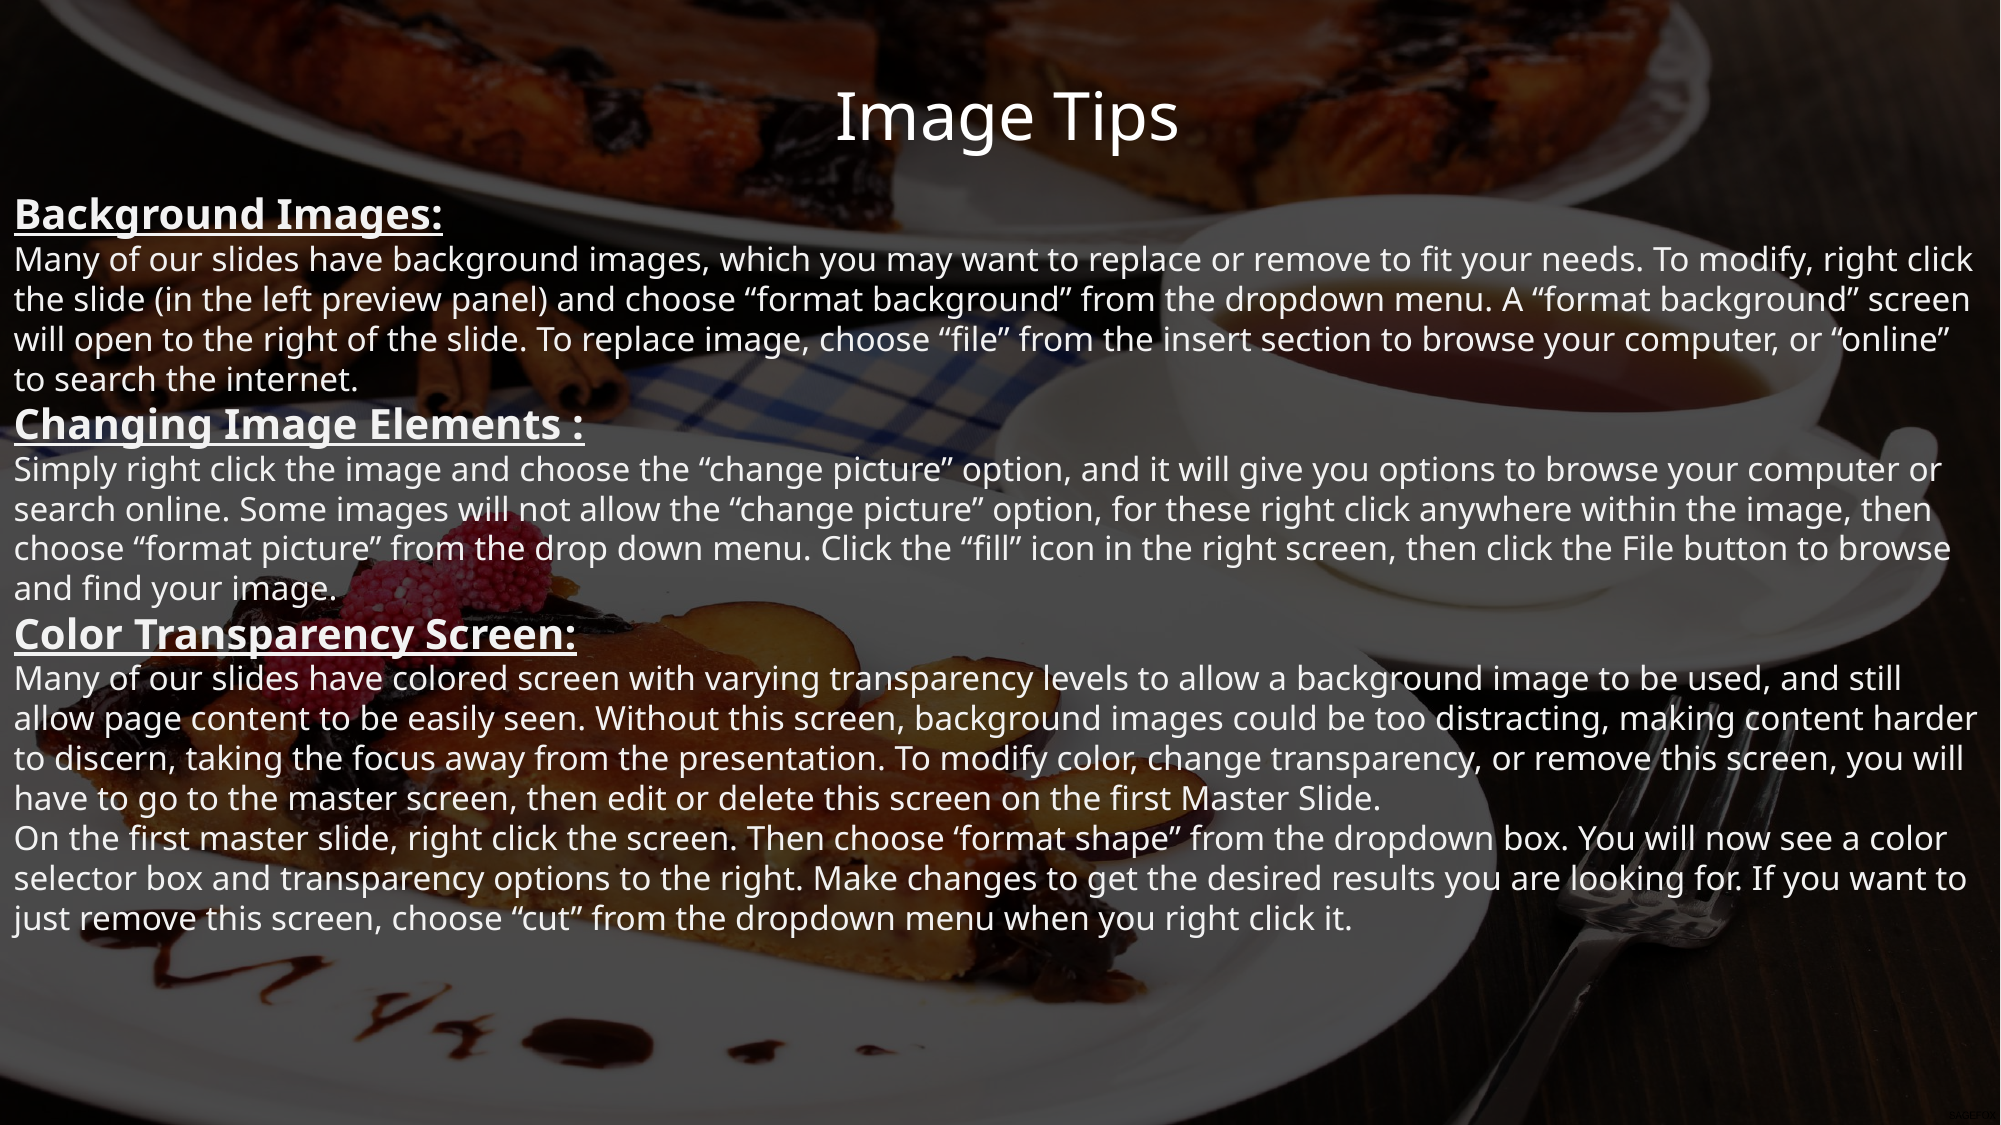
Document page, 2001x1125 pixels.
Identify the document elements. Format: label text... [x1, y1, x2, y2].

text_box Background Images: Many of our slides have background images, which you may want to replace or remove to fit your needs. To modify, right click the slide (in the left preview panel) and choose “format background” from the dropdown menu. A “format background” screen will open to the right of the slide. To replace image, choose “file” from the insert section to browse your computer, or “online” to search the internet. Changing Image Elements : Simply right click the image and choose the “change picture” option, and it will give you options to browse your computer or search online. Some images will not allow the “change picture” option, for these right click anywhere within the image, then choose “format picture” from the drop down menu. Click the “fill” icon in the right screen, then click the File button to browse and find your image. Color Transparency Screen: Many of our slides have colored screen with varying transparency levels to allow a background image to be used, and still allow page content to be easily seen. Without this screen, background images could be too distracting, making content harder to discern, taking the focus away from the presentation. To modify color, change transparency, or remove this screen, you will have to go to the master screen, then edit or delete this screen on the first Master Slide. On the first master slide, right click the screen. Then choose ‘format shape” from the dropdown box. You will now see a color selector box and transparency options to the right. Make changes to get the desired results you are looking for. If you want to just remove this screen, choose “cut” from the dropdown menu when you right click it. [0, 0, 2000, 1125]
title Image Tips [597, 59, 1420, 177]
